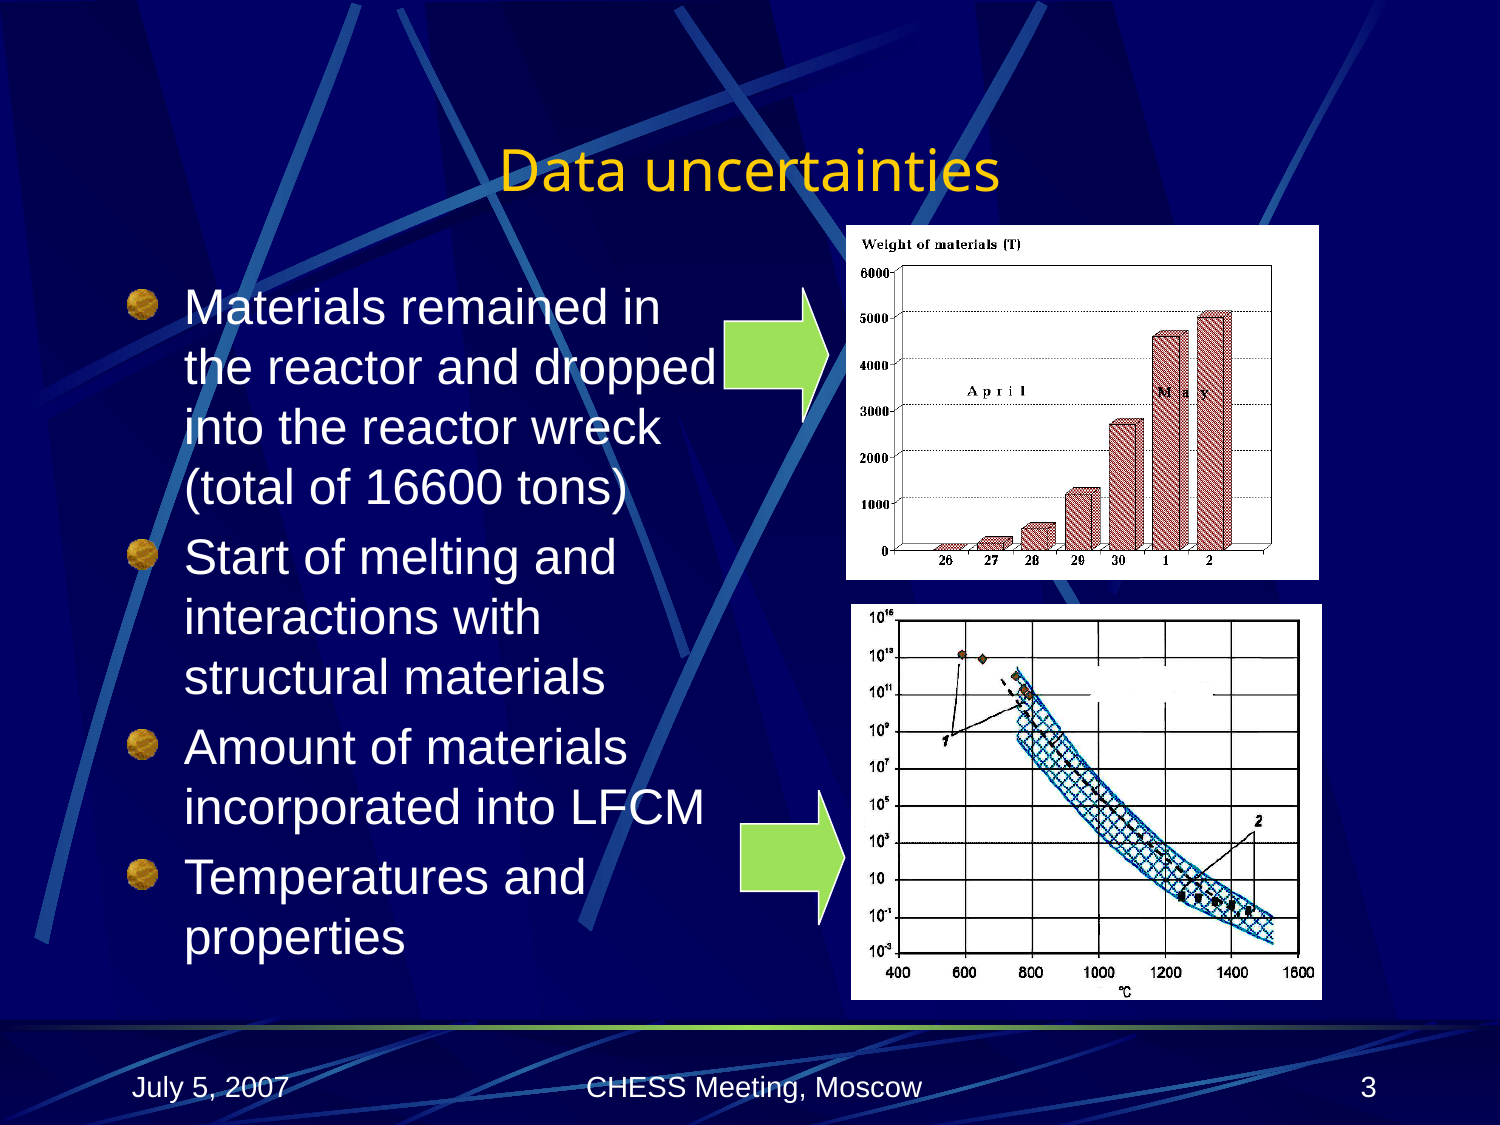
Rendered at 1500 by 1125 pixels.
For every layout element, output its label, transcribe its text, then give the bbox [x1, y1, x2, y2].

picture [127, 859, 158, 890]
footer CHESS Meeting, Moscow [516, 1035, 992, 1111]
text_box [740, 790, 845, 925]
picture [127, 729, 158, 760]
title Data uncertainties [112, 125, 1388, 211]
picture [127, 539, 158, 570]
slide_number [116, 1035, 430, 1111]
slide_number 3 [1079, 1035, 1392, 1111]
picture [127, 289, 158, 320]
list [846, 224, 1319, 580]
text_box [724, 287, 829, 423]
list Materials remained in the reactor and dropped into the reactor wreck (total of 16600 tons) Start of melting and interactions with structural materials Amount of materials incorporated into LFCM Temperatures and properties [112, 267, 738, 1000]
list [850, 604, 1322, 1001]
